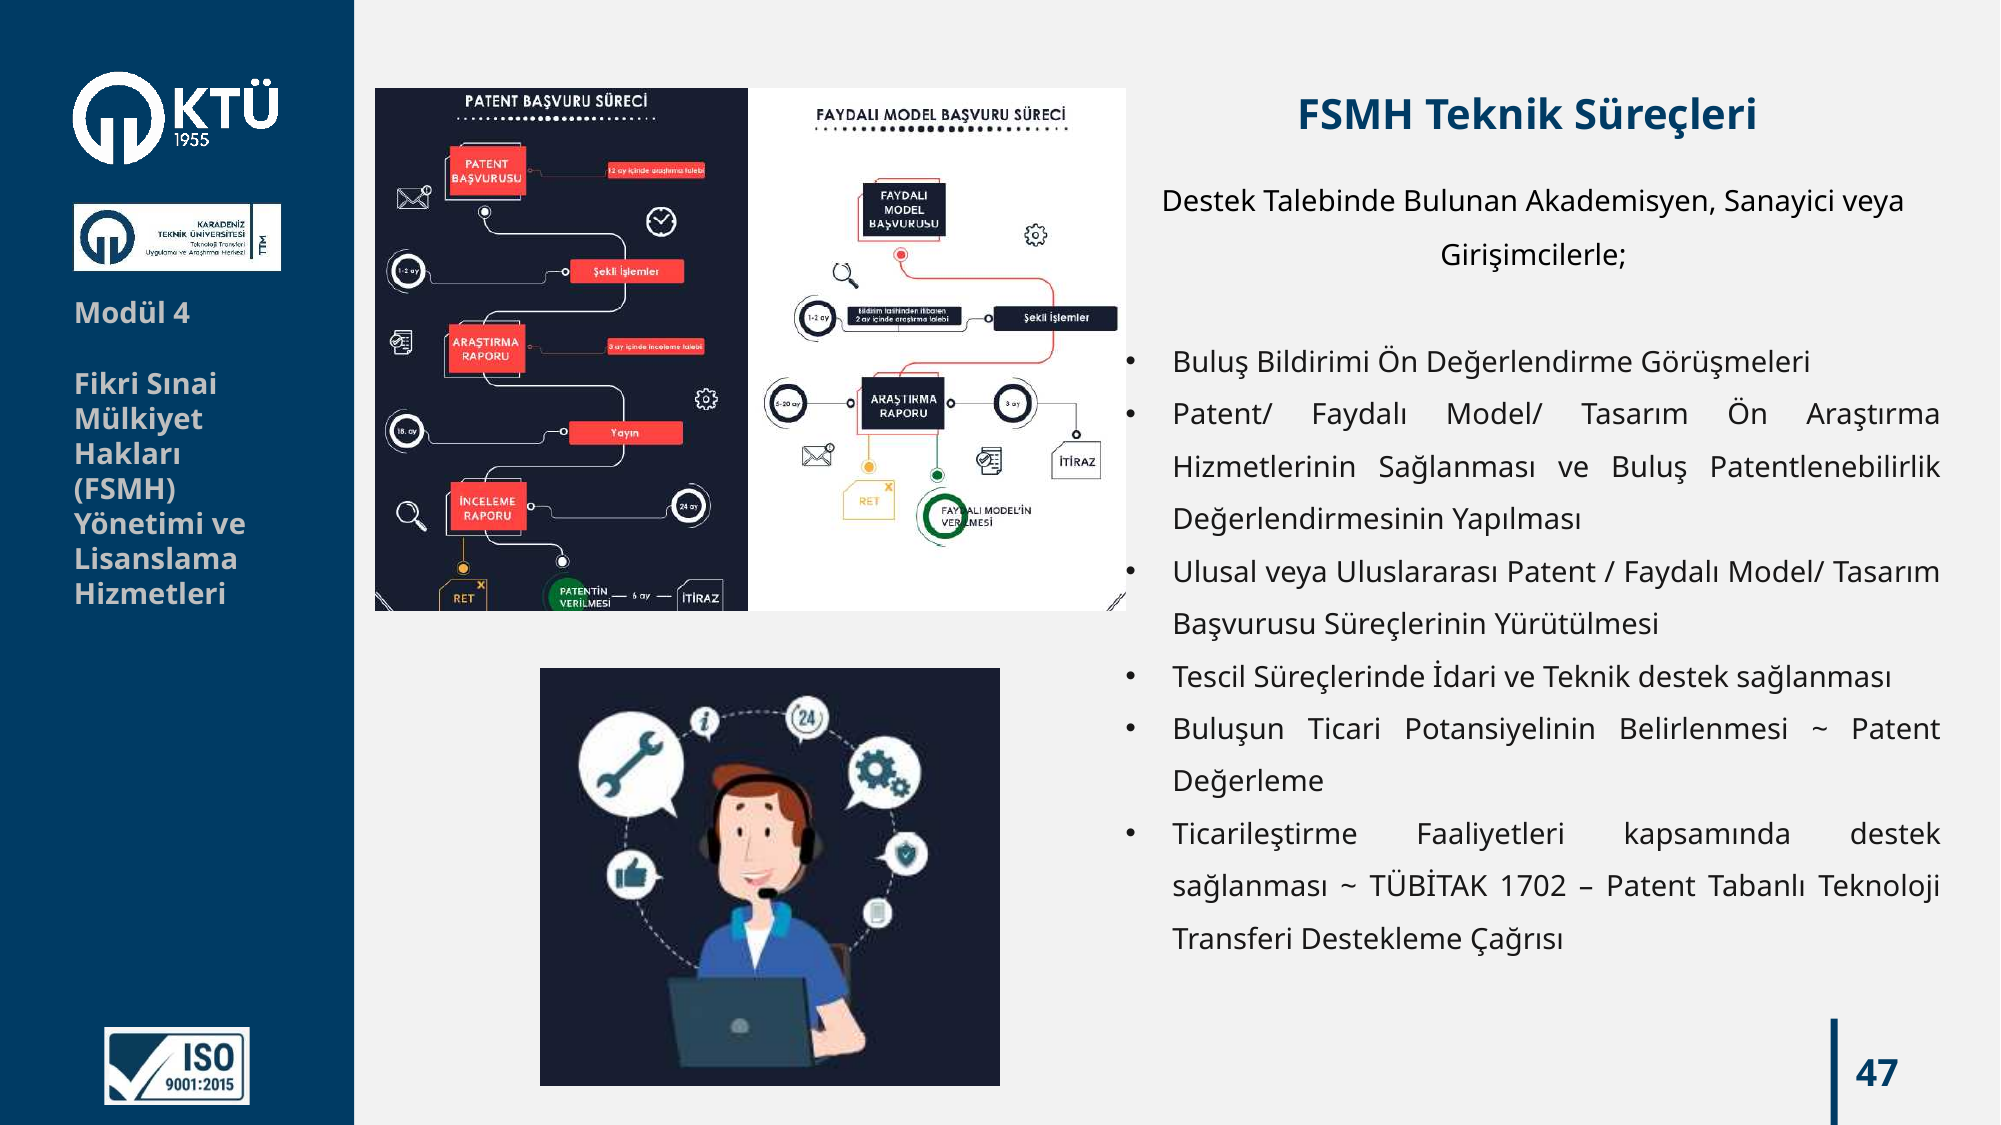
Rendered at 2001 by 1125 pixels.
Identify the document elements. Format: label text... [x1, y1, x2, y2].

list Modül 4 Fikri Sınai Mülkiyet Hakları (FSMH) Yönetimi ve Lisanslama Hizmetleri [59, 287, 296, 634]
picture [375, 88, 1126, 611]
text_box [1125, 88, 1942, 1013]
picture [104, 1027, 250, 1105]
picture [72, 202, 282, 272]
picture [540, 668, 1000, 1086]
picture [59, 58, 296, 178]
